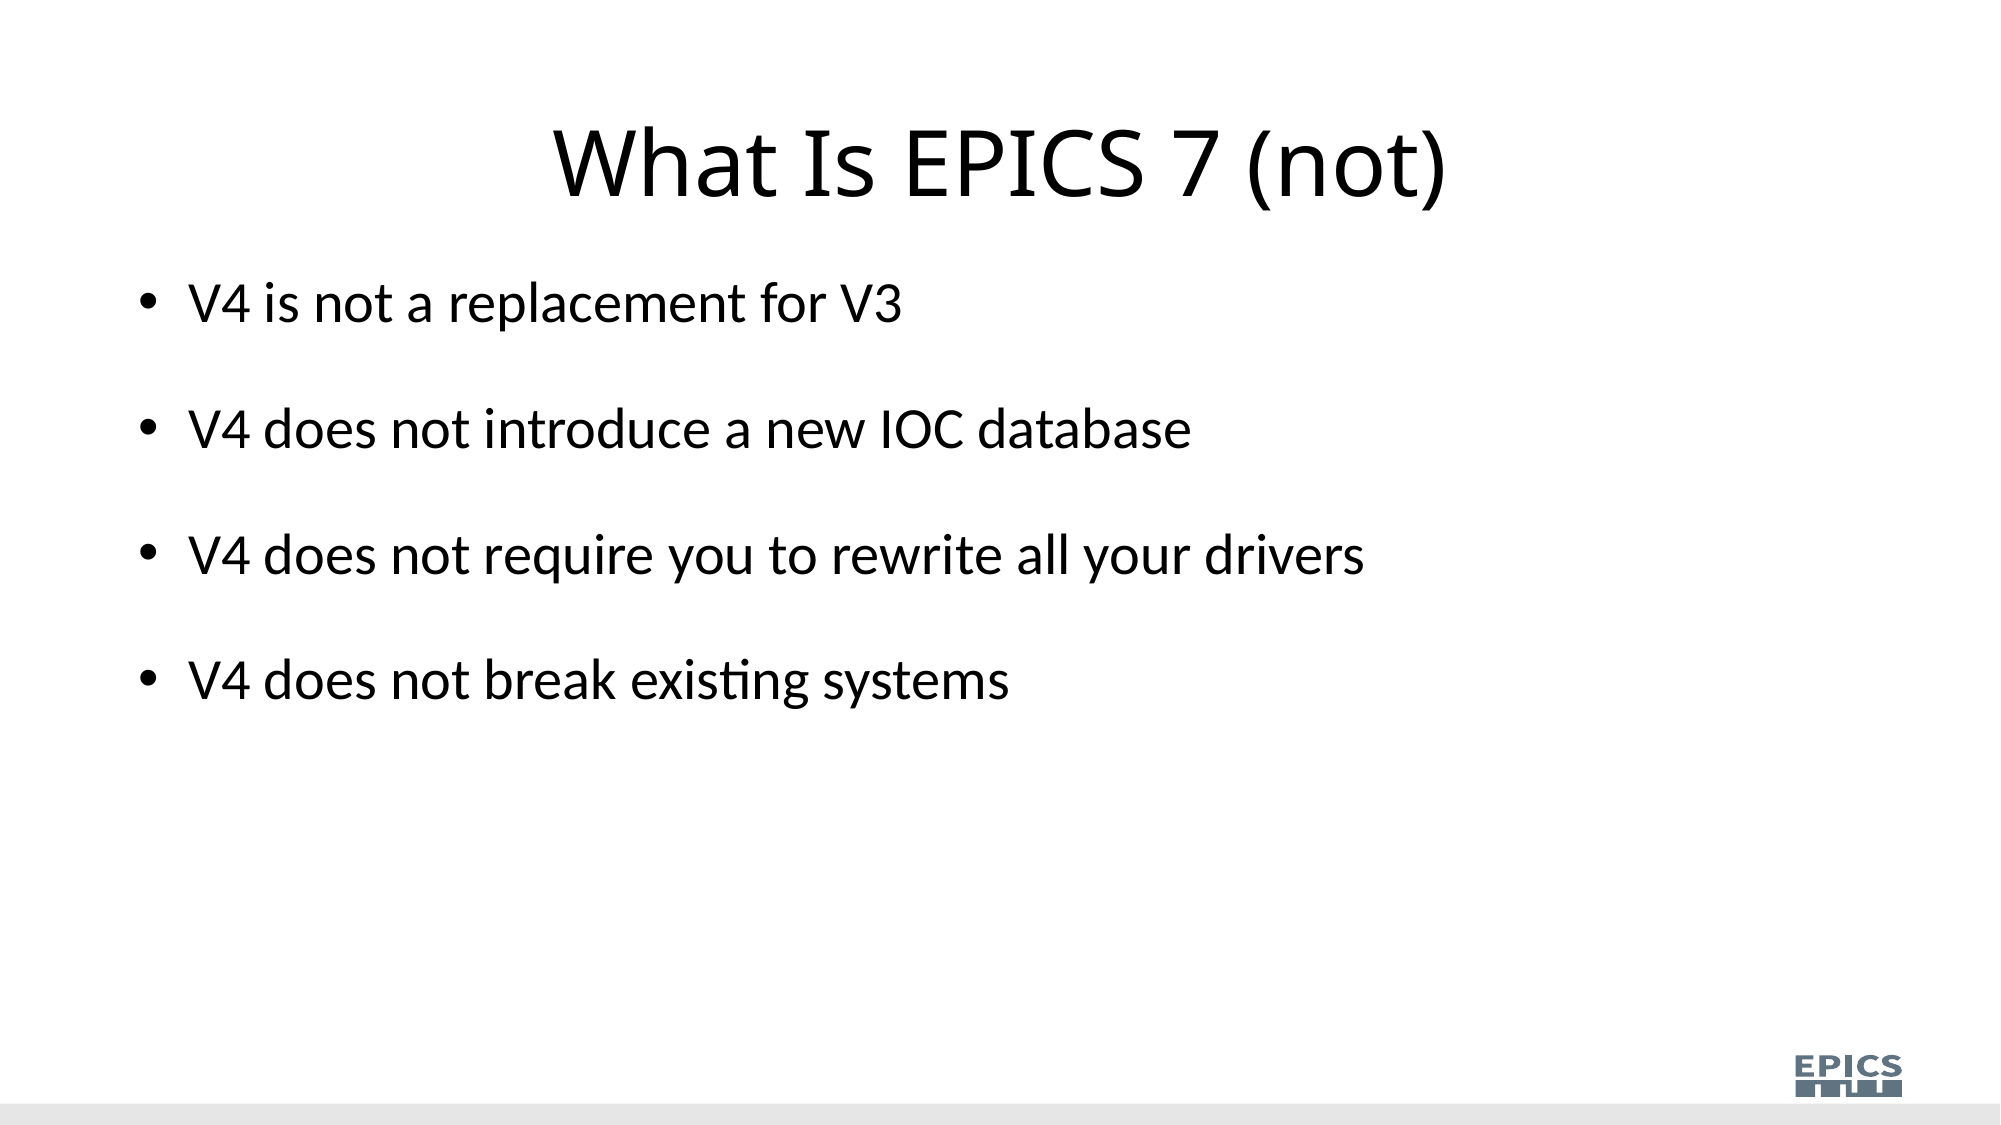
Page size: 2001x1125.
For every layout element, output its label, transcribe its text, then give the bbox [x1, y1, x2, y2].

picture [1795, 1054, 1902, 1097]
title What Is EPICS 7 (not) [68, 97, 1932, 223]
list V4 is not a replacement for V3 V4 does not introduce a new IOC database V4 does not require you to rewrite all your drivers V4 does not break existing systems [68, 252, 1932, 1000]
